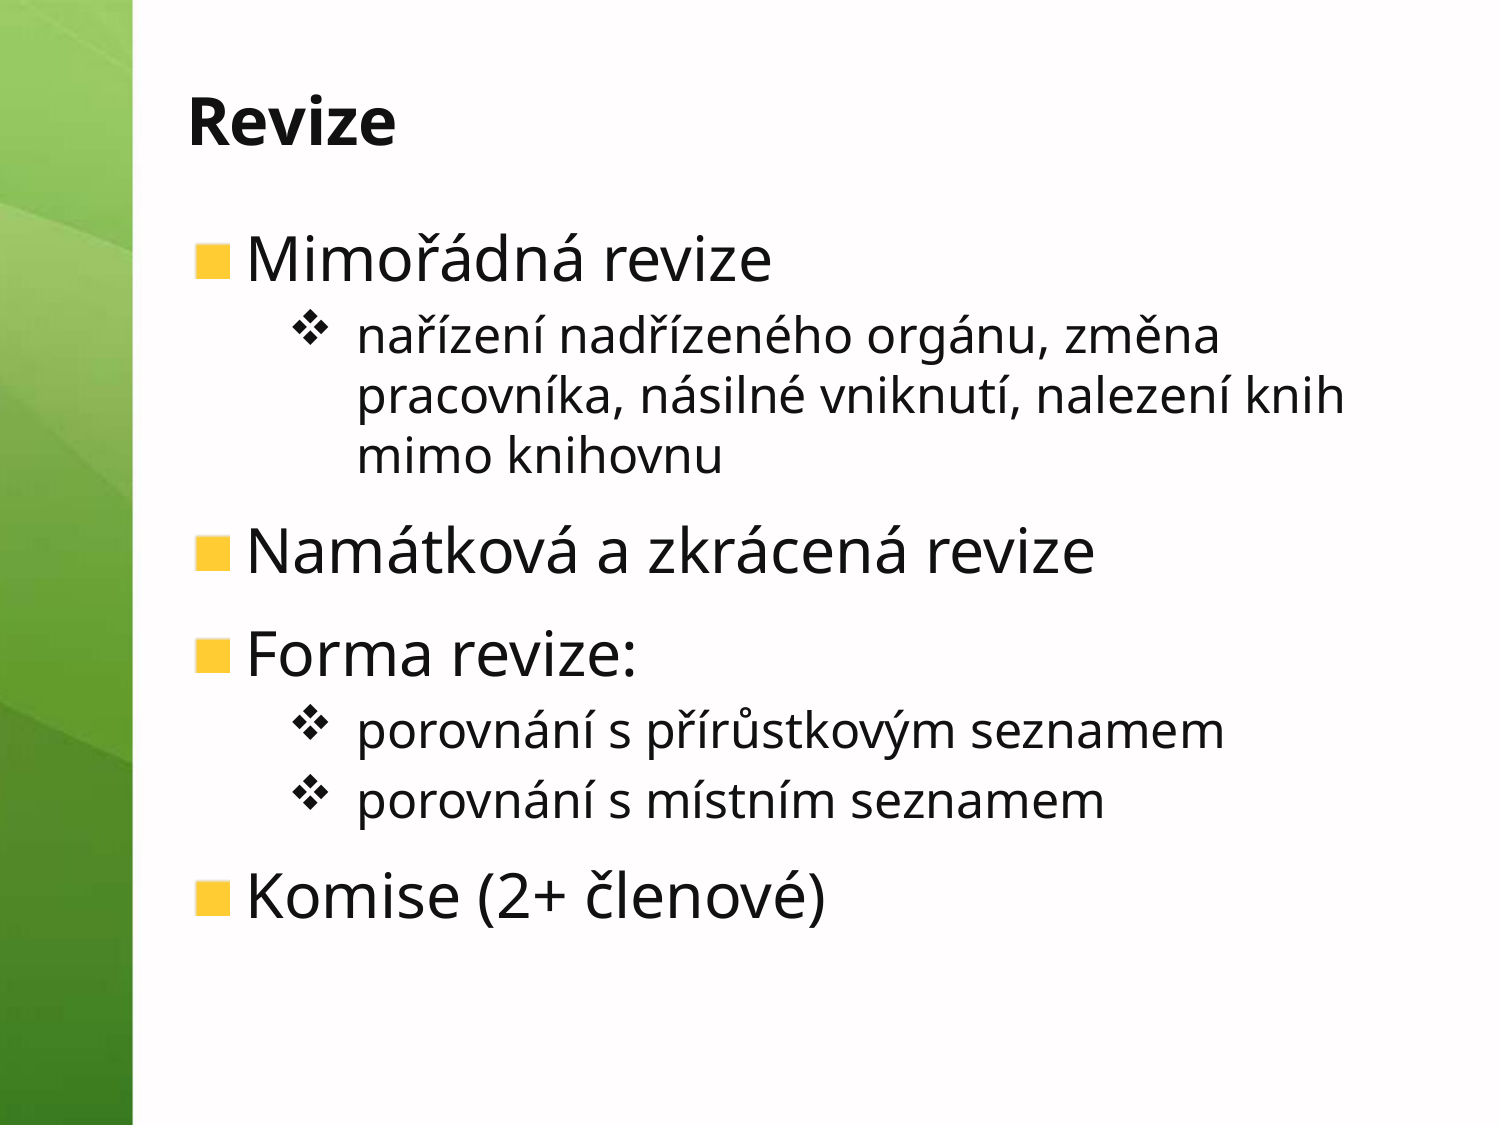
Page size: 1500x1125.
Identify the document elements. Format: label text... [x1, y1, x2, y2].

list Mimořádná revize nařízení nadřízeného orgánu, změna pracovníka, násilné vniknutí, nalezení knih mimo knihovnu Namátková a zkrácená revize Forma revize: porovnání s přírůstkovým seznamem porovnání s místním seznamem Komise (2+ členové) [171, 196, 1447, 1094]
picture [0, 0, 1500, 1125]
title Revize [171, 77, 1447, 161]
